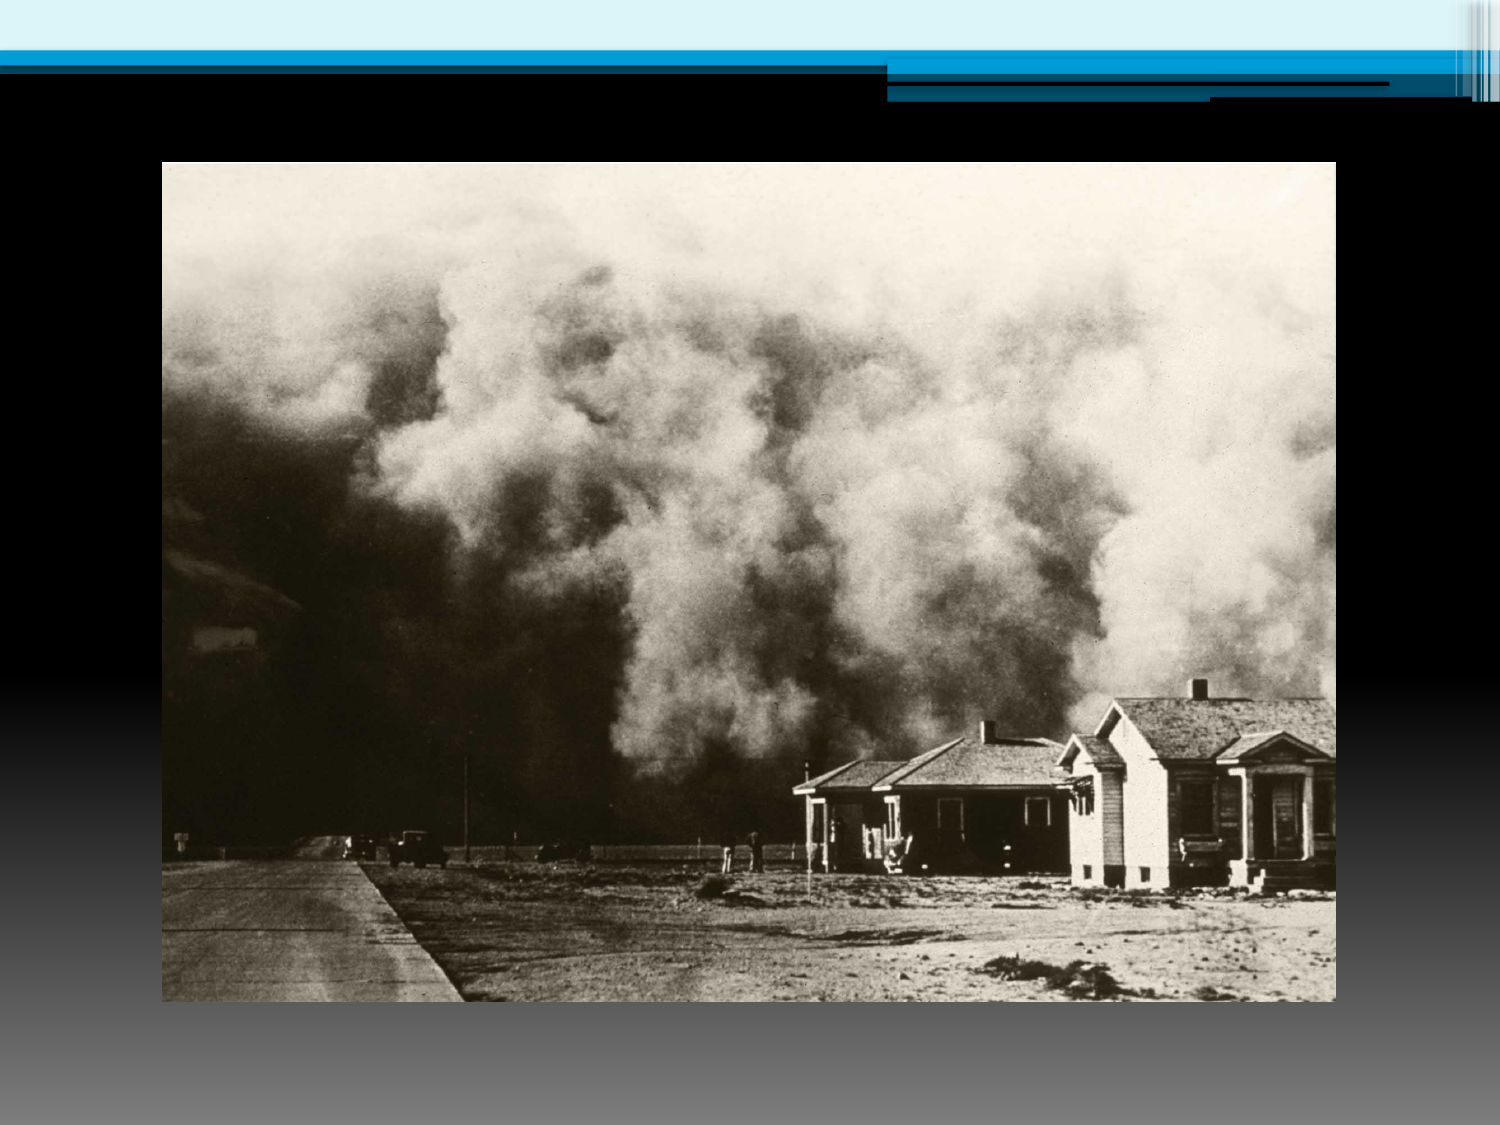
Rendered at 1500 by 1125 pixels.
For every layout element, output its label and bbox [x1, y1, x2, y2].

picture [162, 162, 1337, 1002]
